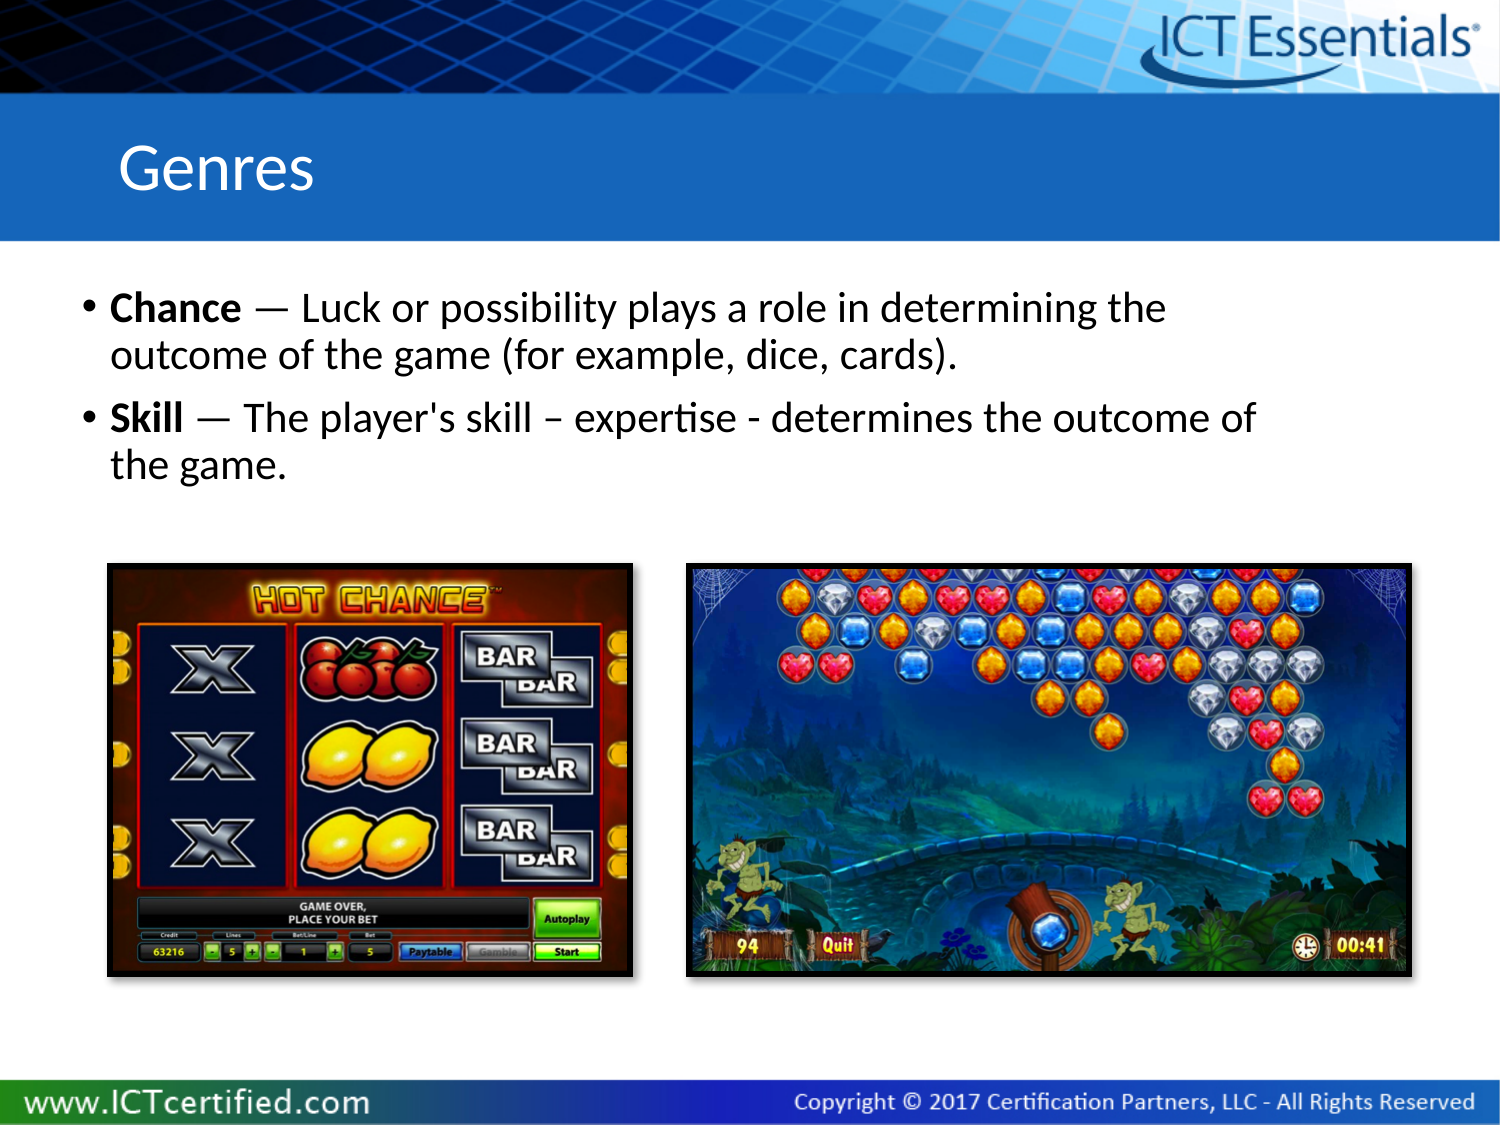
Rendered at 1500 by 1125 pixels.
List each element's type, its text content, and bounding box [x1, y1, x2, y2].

title Genres [103, 59, 1397, 278]
picture [0, 0, 1500, 1125]
list Chance — Luck or possibility plays a role in determining the outcome of the game (for example, dice, cards). Skill — The player's skill – expertise - determines the outcome of the game. [66, 277, 1340, 616]
